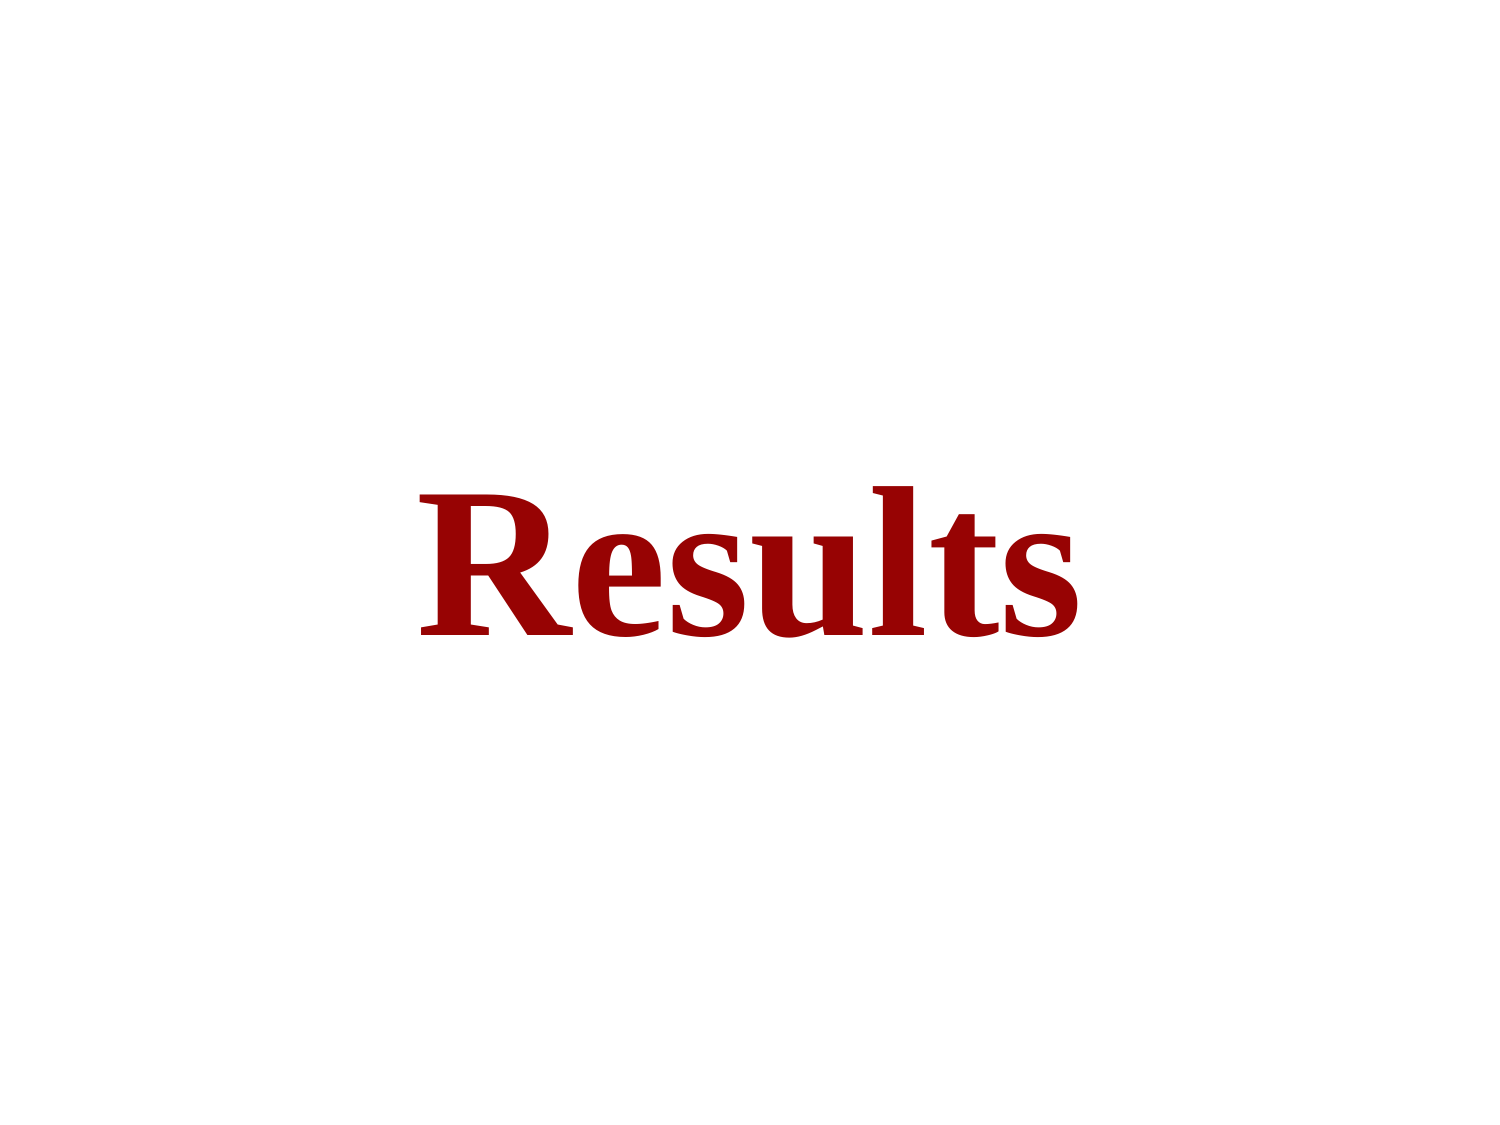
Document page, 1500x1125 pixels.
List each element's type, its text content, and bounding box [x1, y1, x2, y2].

title Results [12, 312, 1488, 788]
